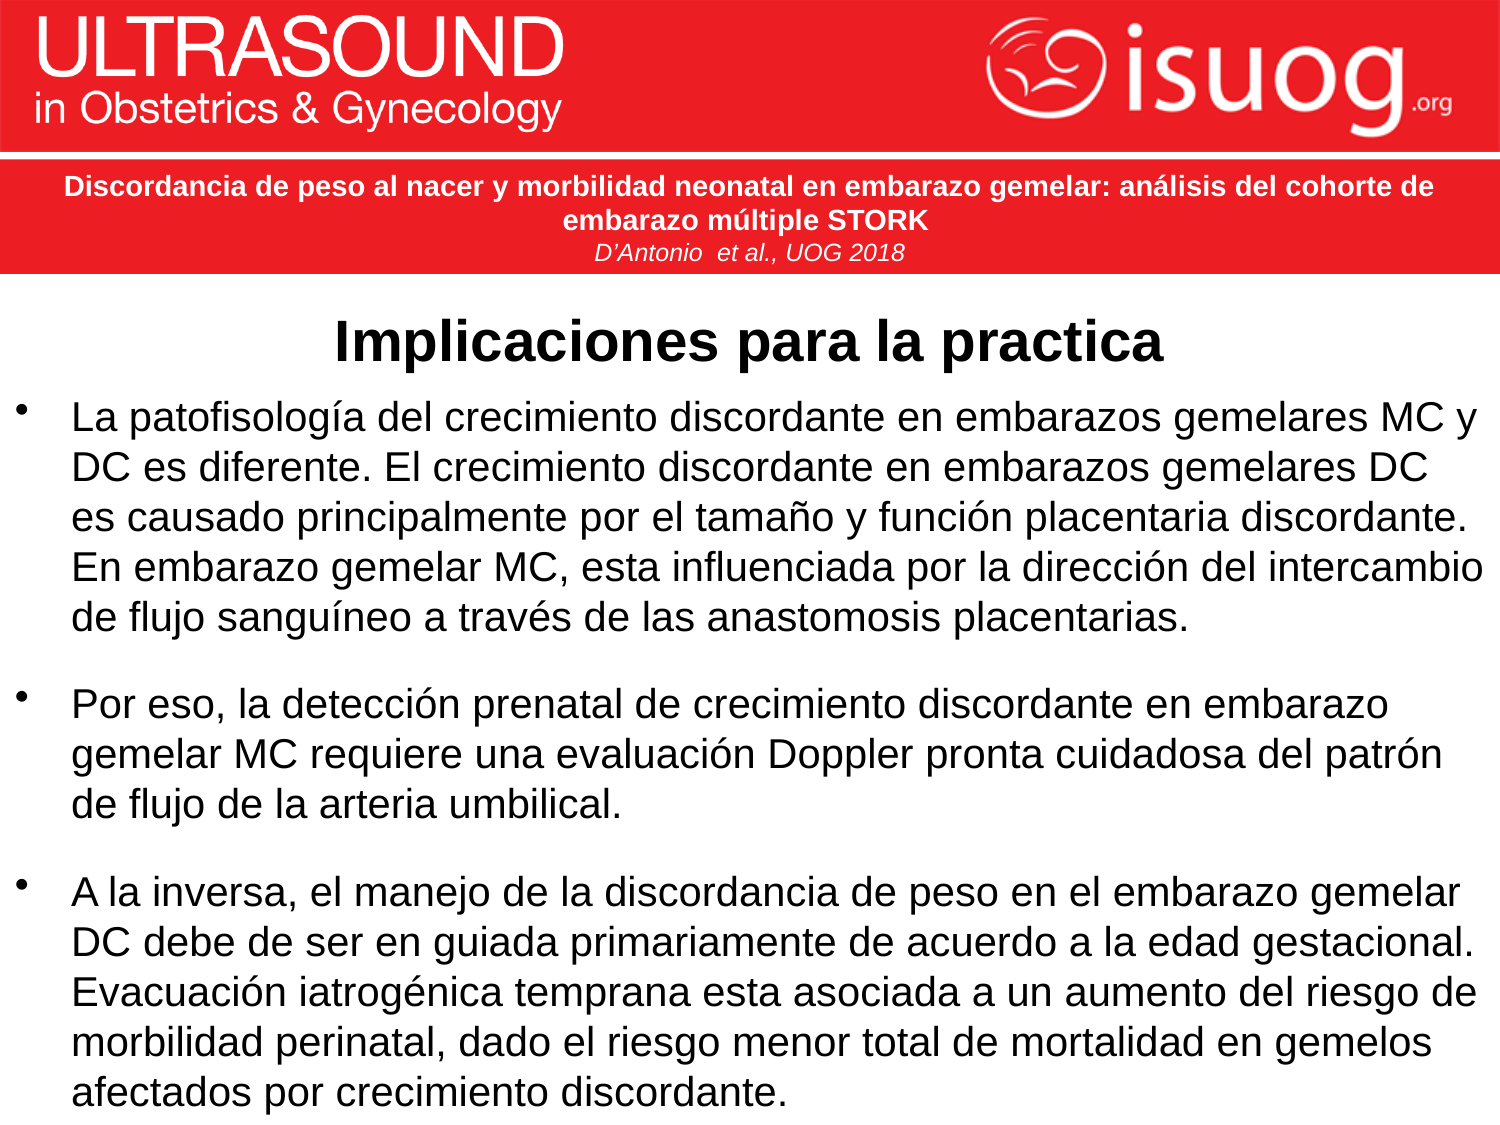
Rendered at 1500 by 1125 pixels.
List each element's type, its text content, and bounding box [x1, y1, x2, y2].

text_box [0, 0, 1500, 152]
text_box Implicaciones para la practica [263, 296, 1237, 381]
text_box La patofisología del crecimiento discordante en embarazos gemelares MC y DC es diferente. El crecimiento discordante en embarazos gemelares DC es causado principalmente por el tamaño y función placentaria discordante. En embarazo gemelar MC, esta influenciada por la dirección del intercambio de flujo sanguíneo a través de las anastomosis placentarias. Por eso, la detección prenatal de crecimiento discordante en embarazo gemelar MC requiere una evaluación Doppler pronta cuidadosa del patrón de flujo de la arteria umbilical. A la inversa, el manejo de la discordancia de peso en el embarazo gemelar DC debe de ser en guiada primariamente de acuerdo a la edad gestacional. Evacuación iatrogénica temprana esta asociada a un aumento del riesgo de morbilidad perinatal, dado el riesgo menor total de mortalidad en gemelos afectados por crecimiento discordante. [0, 381, 1500, 1005]
text_box Discordancia de peso al nacer y morbilidad neonatal en embarazo gemelar: análisis del cohorte de embarazo múltiple STORK D’Antonio et al., UOG 2018 [0, 159, 1500, 274]
text_box [11, 153, 387, 159]
